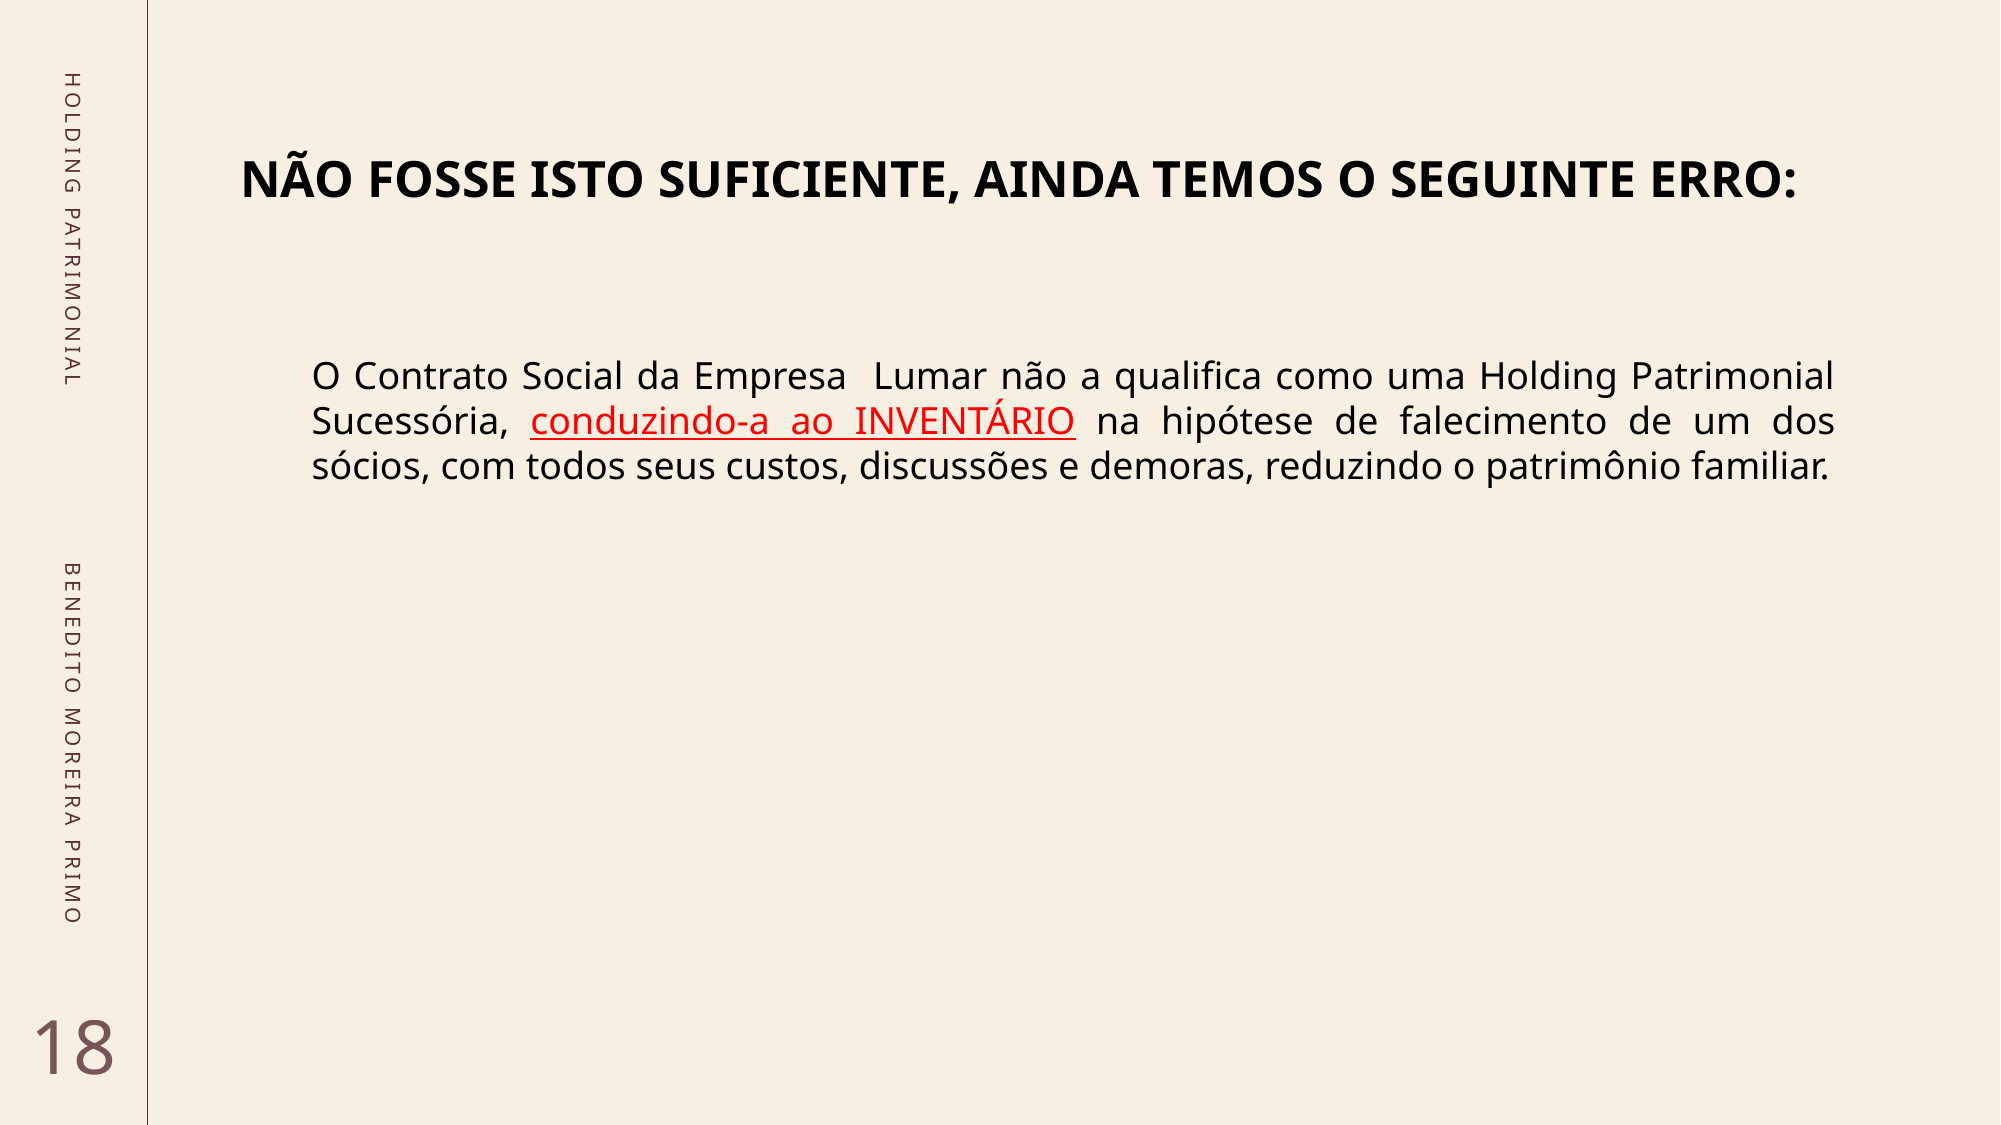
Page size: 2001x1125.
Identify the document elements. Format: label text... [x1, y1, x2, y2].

text_box NÃO FOSSE ISTO SUFICIENTE, AINDA TEMOS O SEGUINTE ERRO: [220, 139, 1818, 215]
slide_number HOLDING PATRIMONIAL [0, 72, 148, 528]
text_box O Contrato Social da Empresa Lumar não a qualifica como uma Holding Patrimonial Sucessória, conduzindo-a ao INVENTÁRIO na hipótese de falecimento de um dos sócios, com todos seus custos, discussões e demoras, reduzindo o patrimônio familiar. [296, 299, 1851, 540]
slide_number 18 [0, 977, 148, 1125]
footer BENEDITO MOREIRA PRIMO [0, 562, 148, 977]
